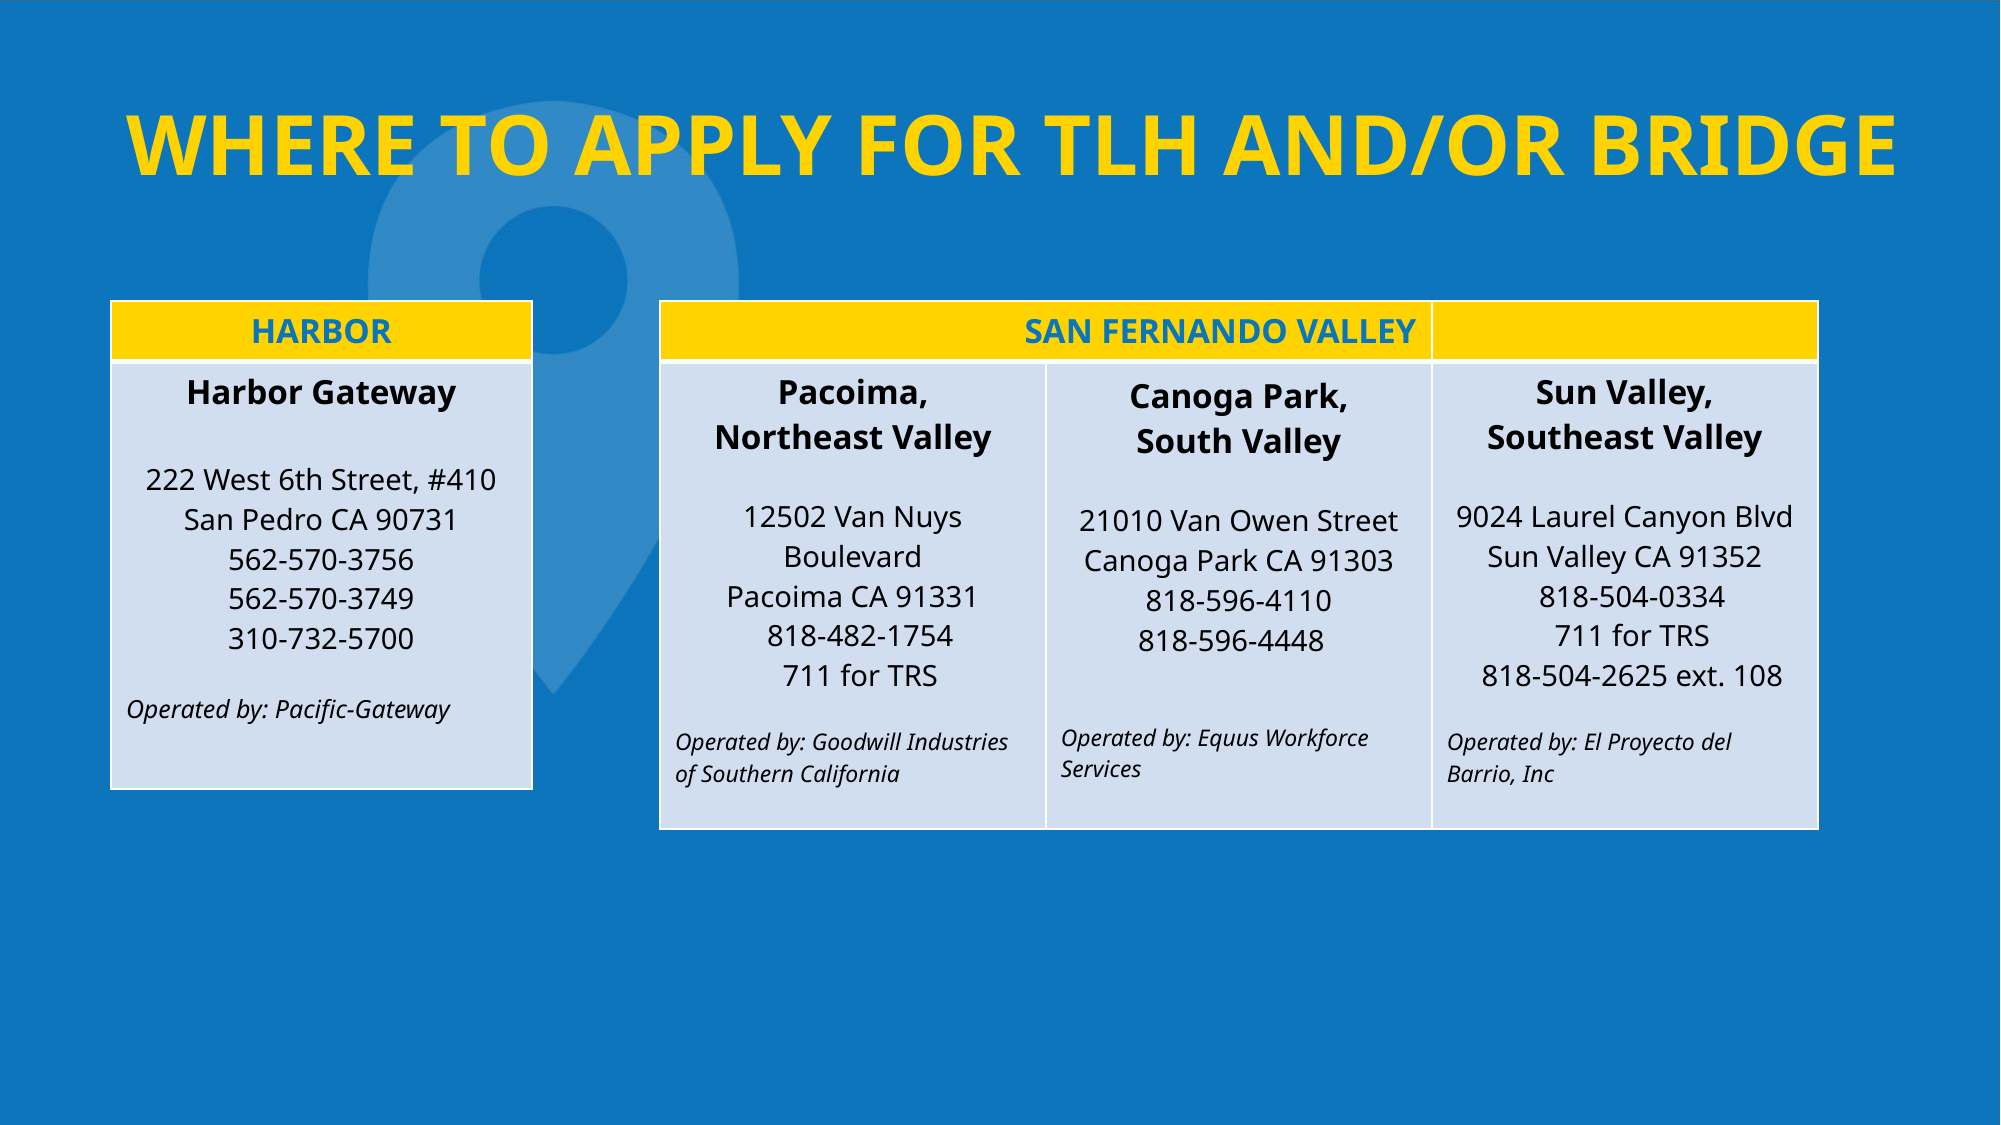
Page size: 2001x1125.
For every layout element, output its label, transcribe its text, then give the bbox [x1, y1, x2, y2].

table_cell Pacoima, Northeast Valley 12502 Van Nuys Boulevard Pacoima CA 91331 818-482-1754 711 for TRS Operated by: Goodwill Industries of Southern California [661, 364, 1045, 828]
table_header HARBOR [112, 302, 531, 359]
table_cell Canoga Park, South Valley 21010 Van Owen Street Canoga Park CA 91303 818-596-4110 818-596-4448 Operated by: Equus Workforce Services [1047, 364, 1431, 828]
table_cell Harbor Gateway 222 West 6th Street, #410 San Pedro CA 90731 562-570-3756 562-570-3749 310-732-5700 Operated by: Pacific-Gateway [112, 364, 531, 788]
text_box WHERE TO APPLY FOR TLH AND/OR BRIDGE [111, 36, 1930, 254]
table_cell Sun Valley, Southeast Valley 9024 Laurel Canyon Blvd Sun Valley CA 91352 818-504-0334 711 for TRS 818-504-2625 ext. 108 Operated by: El Proyecto del Barrio, Inc [1433, 364, 1817, 828]
picture [0, 0, 2001, 1125]
table_header [1433, 302, 1817, 359]
table_header SAN FERNANDO VALLEY [661, 302, 1431, 359]
